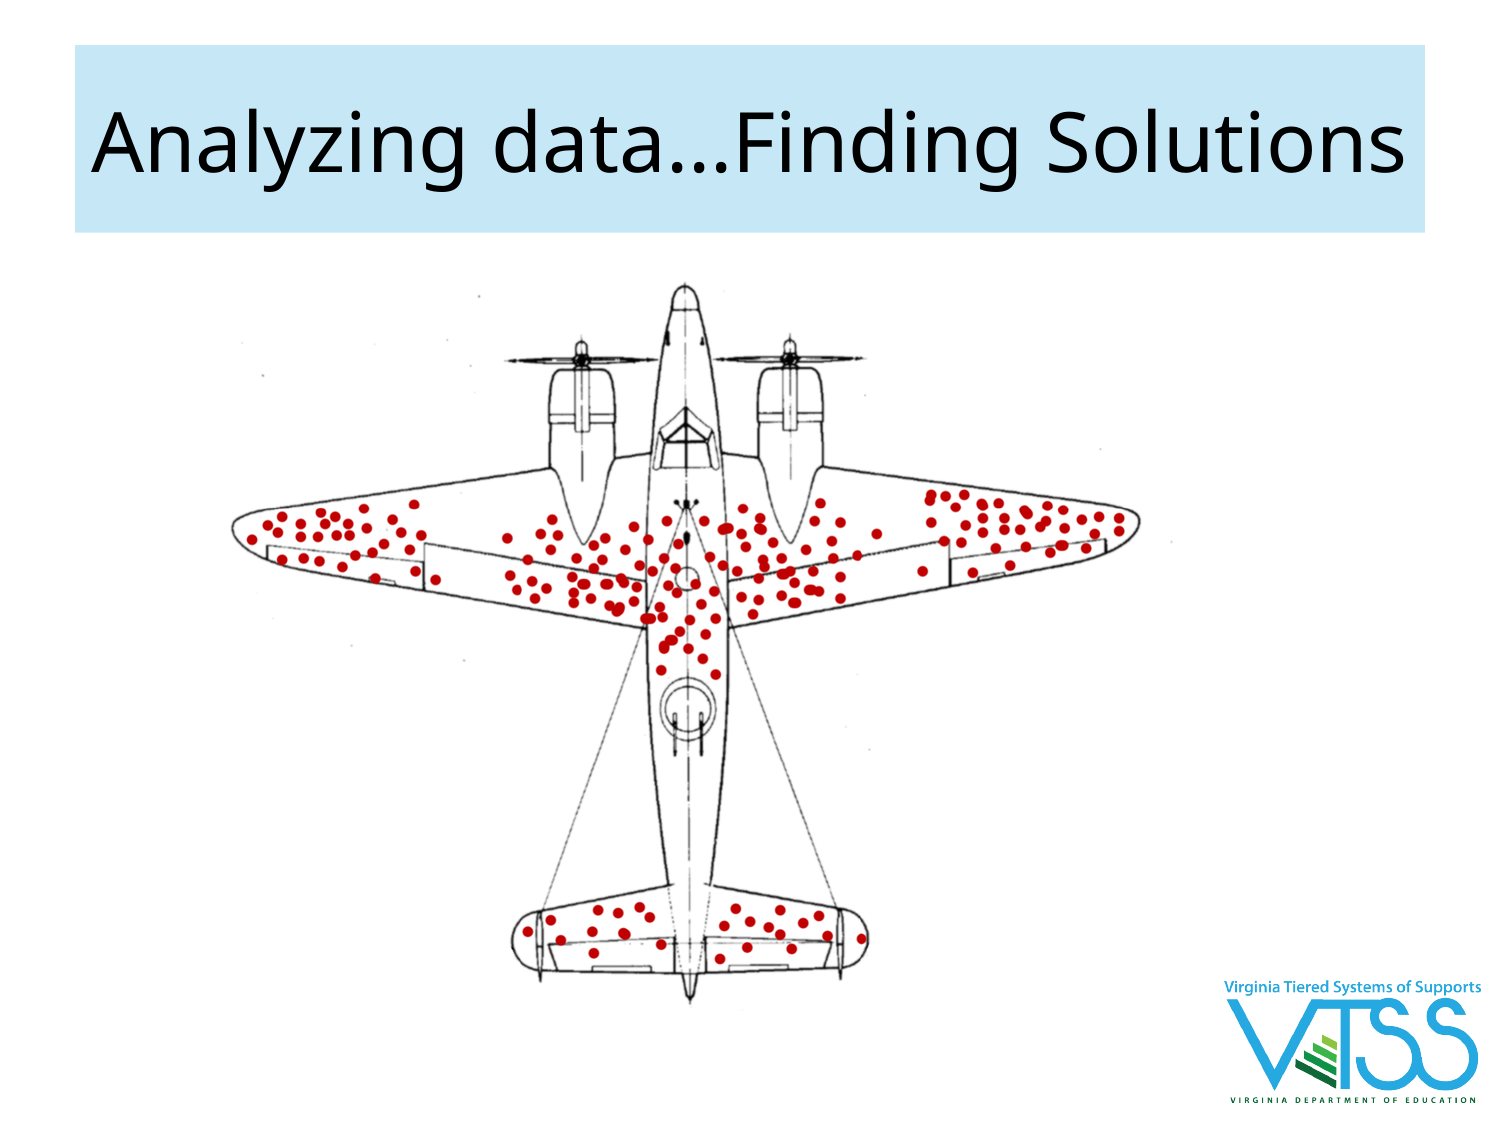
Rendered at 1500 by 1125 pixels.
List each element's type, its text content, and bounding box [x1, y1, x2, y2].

picture [1224, 980, 1481, 1103]
title Analyzing data...Finding Solutions [75, 45, 1425, 233]
picture [180, 254, 1201, 1016]
